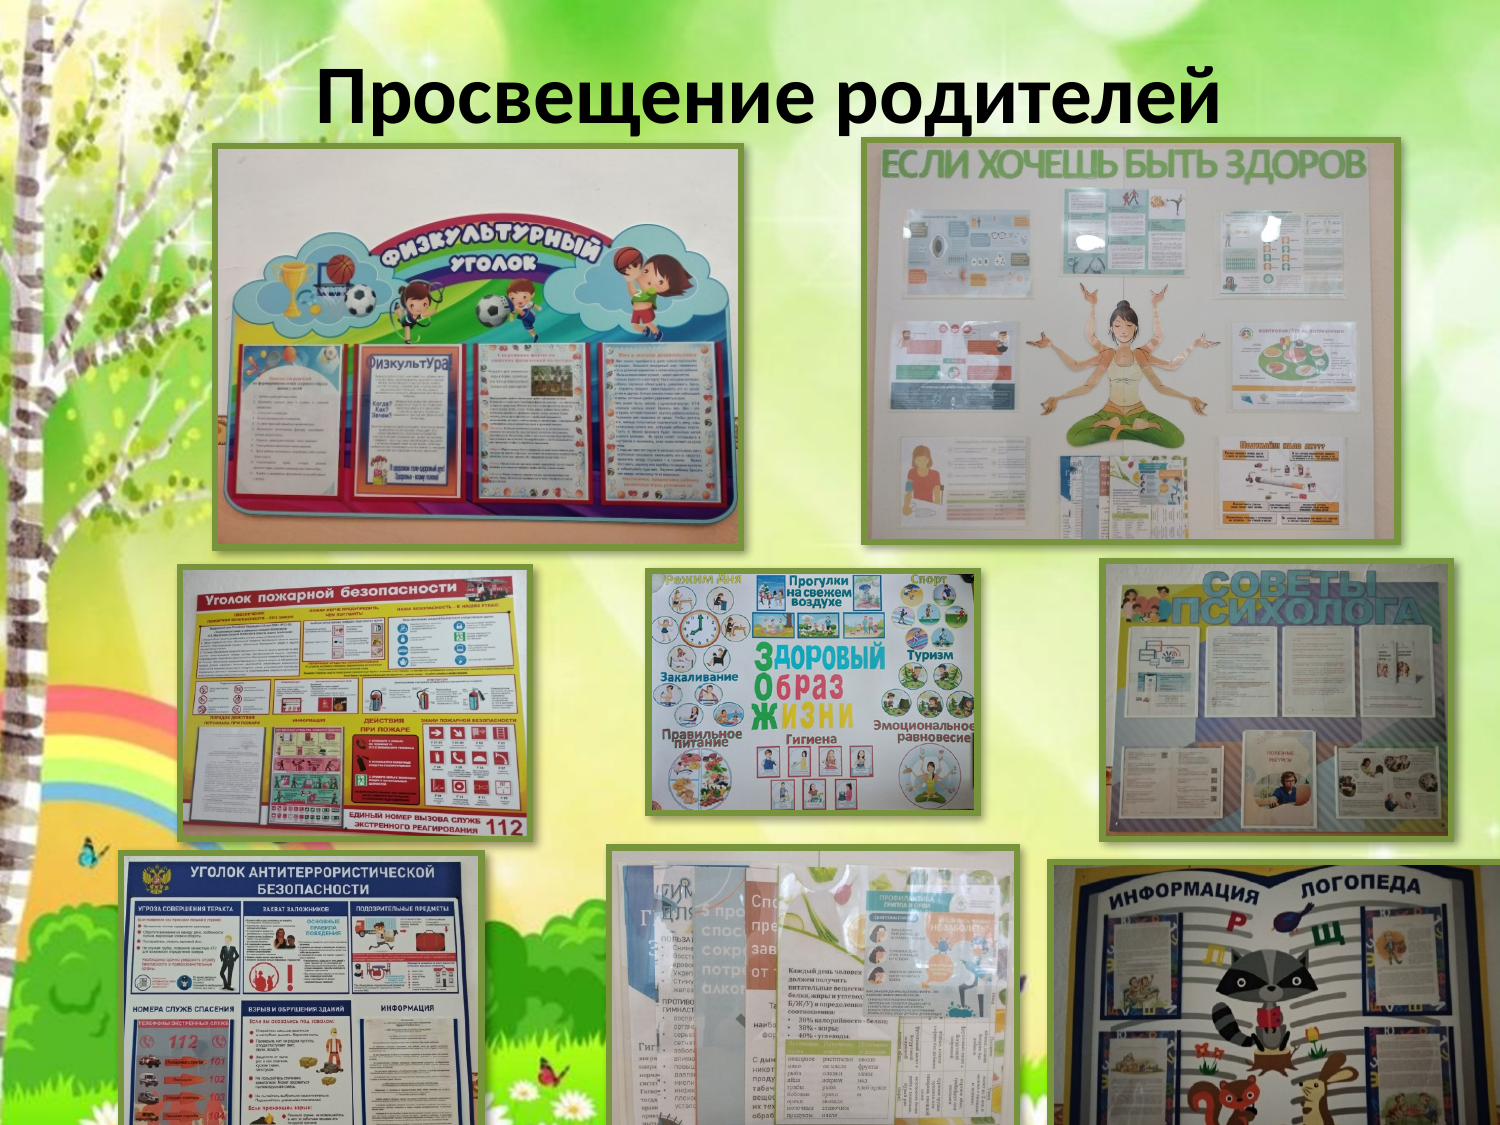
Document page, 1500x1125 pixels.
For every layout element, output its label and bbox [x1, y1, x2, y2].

list [0, 0, 1500, 1125]
picture [218, 148, 739, 545]
picture [123, 855, 479, 1125]
picture [611, 850, 1014, 1125]
picture [182, 570, 527, 836]
picture [1105, 563, 1449, 836]
picture [651, 573, 975, 811]
picture [866, 143, 1395, 540]
picture [1053, 864, 1500, 1125]
